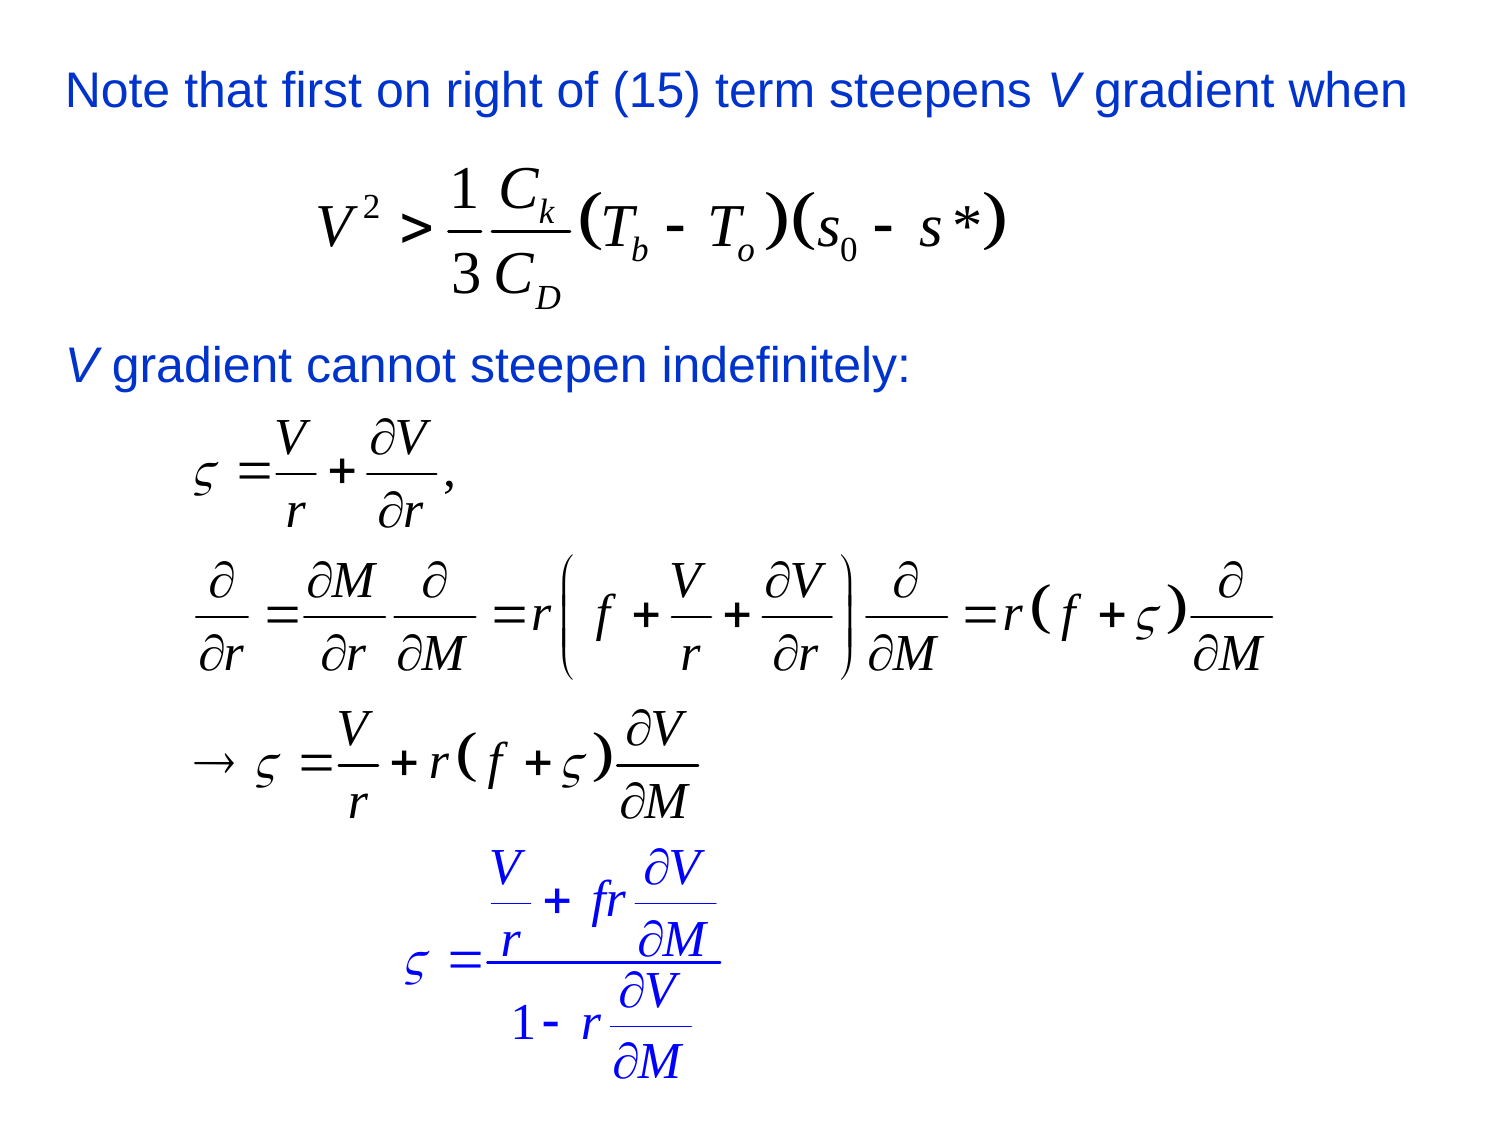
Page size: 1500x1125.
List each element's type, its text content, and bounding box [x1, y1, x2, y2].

text_box V gradient cannot steepen indefinitely: [49, 324, 1113, 400]
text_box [187, 404, 1283, 1090]
text_box Note that first on right of (15) term steepens V gradient when [49, 49, 1475, 125]
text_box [312, 149, 1015, 323]
